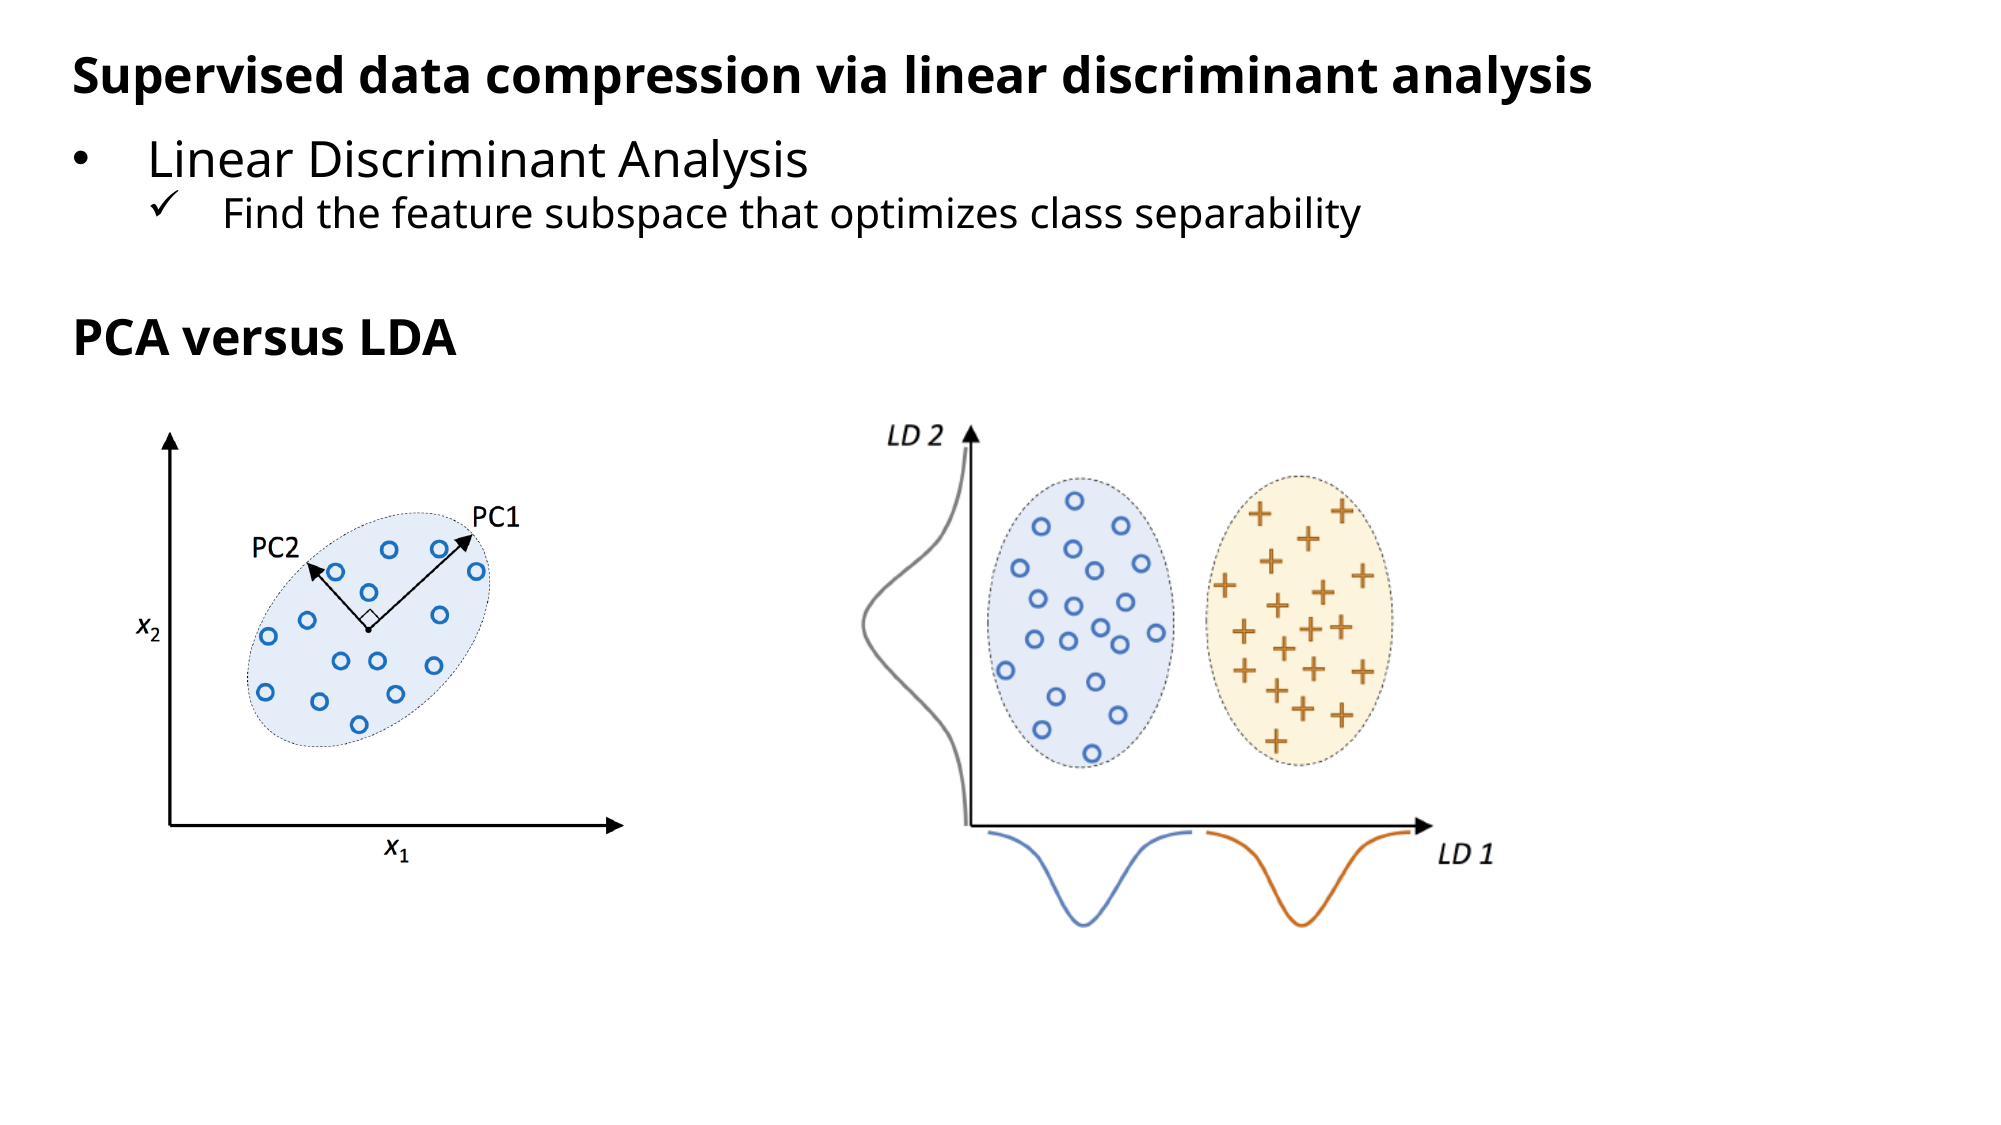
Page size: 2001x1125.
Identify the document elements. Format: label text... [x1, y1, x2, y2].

text_box Linear Discriminant Analysis Find the feature subspace that optimizes class separability [57, 119, 1851, 245]
picture [128, 425, 630, 871]
picture [845, 404, 1504, 947]
text_box Supervised data compression via linear discriminant analysis [57, 43, 1903, 128]
text_box PCA versus LDA [57, 305, 1903, 390]
